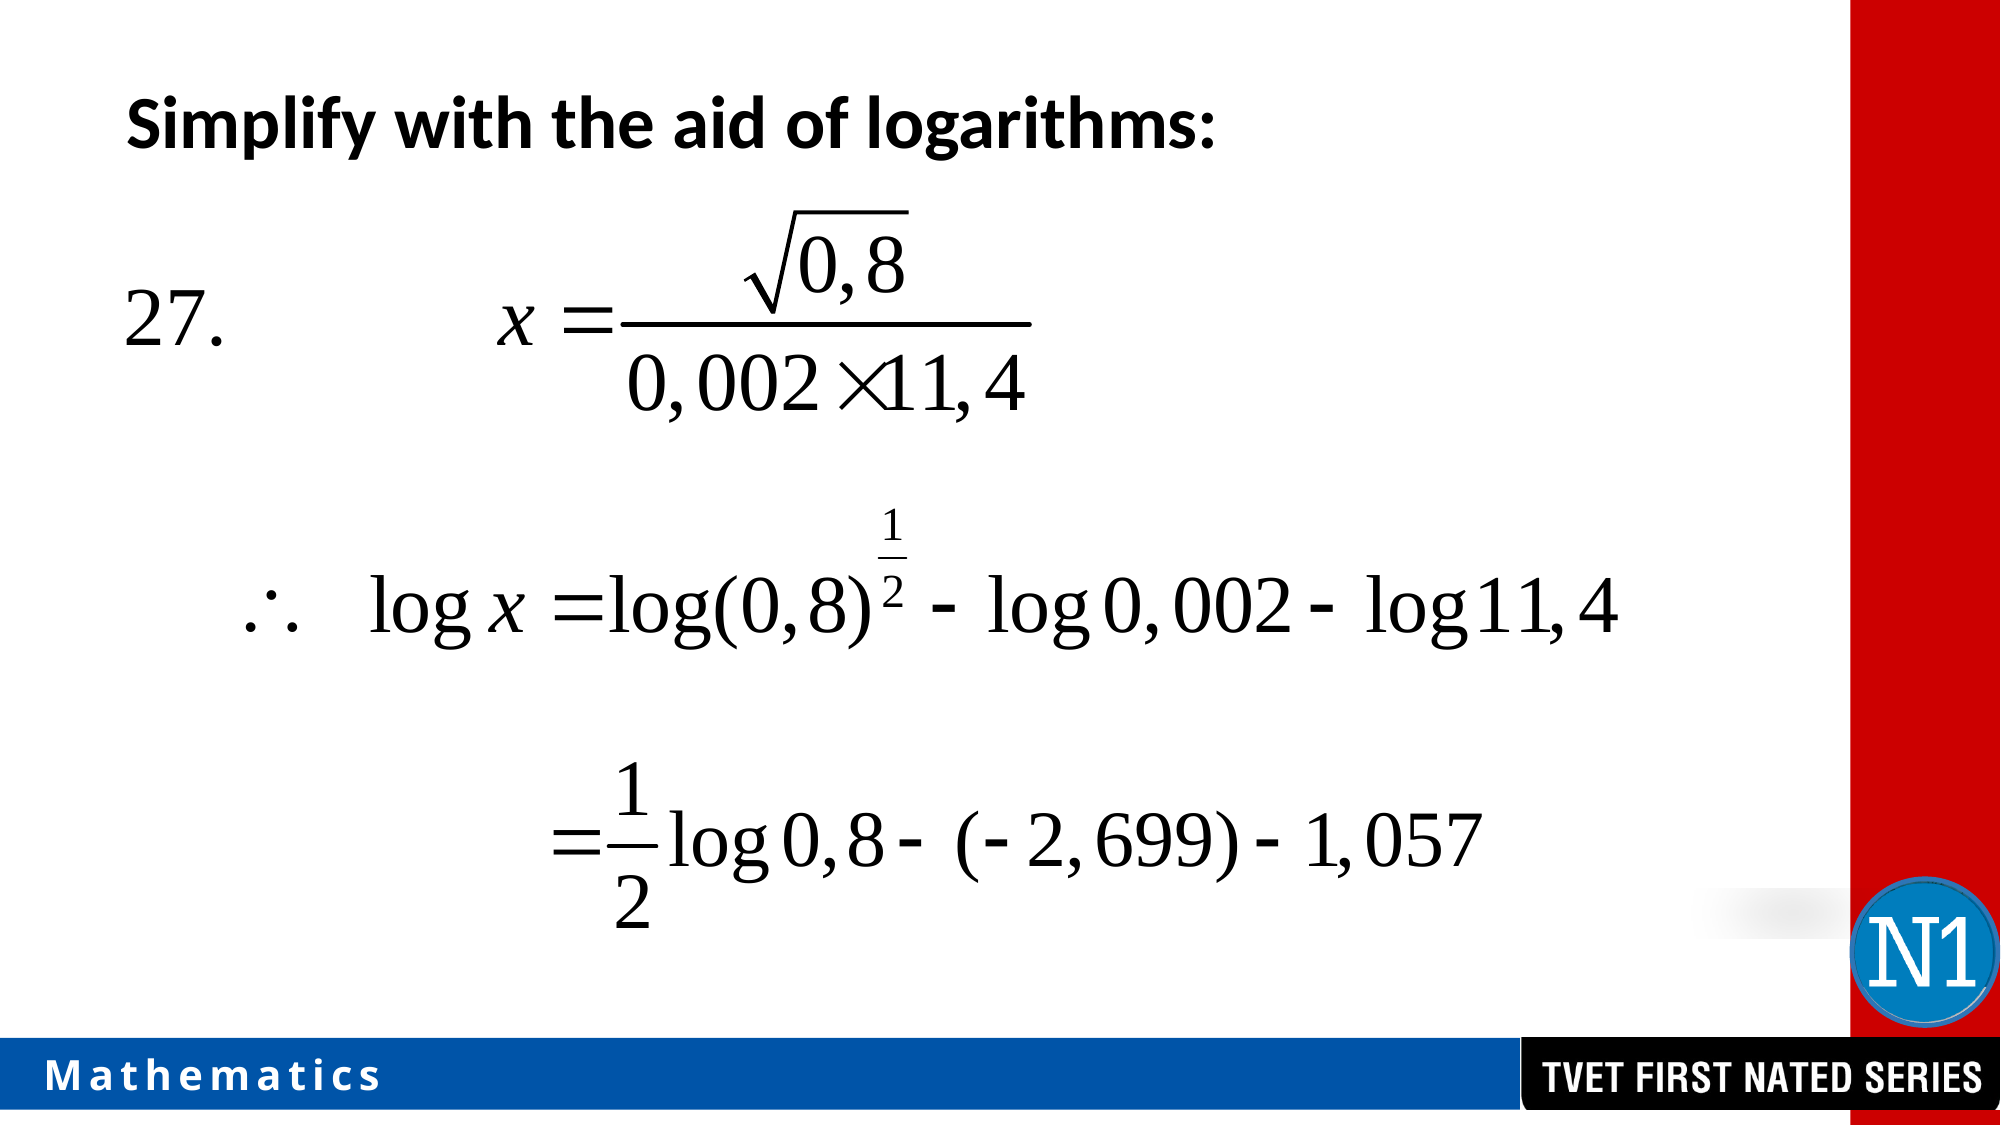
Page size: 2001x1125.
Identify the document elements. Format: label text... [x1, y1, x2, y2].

picture [1870, 918, 1938, 986]
picture [1942, 918, 1975, 986]
list Simplify with the aid of logarithms: [110, 76, 1800, 192]
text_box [110, 191, 1044, 443]
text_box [532, 739, 1501, 947]
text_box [110, 488, 1636, 667]
picture [1520, 1037, 2000, 1110]
